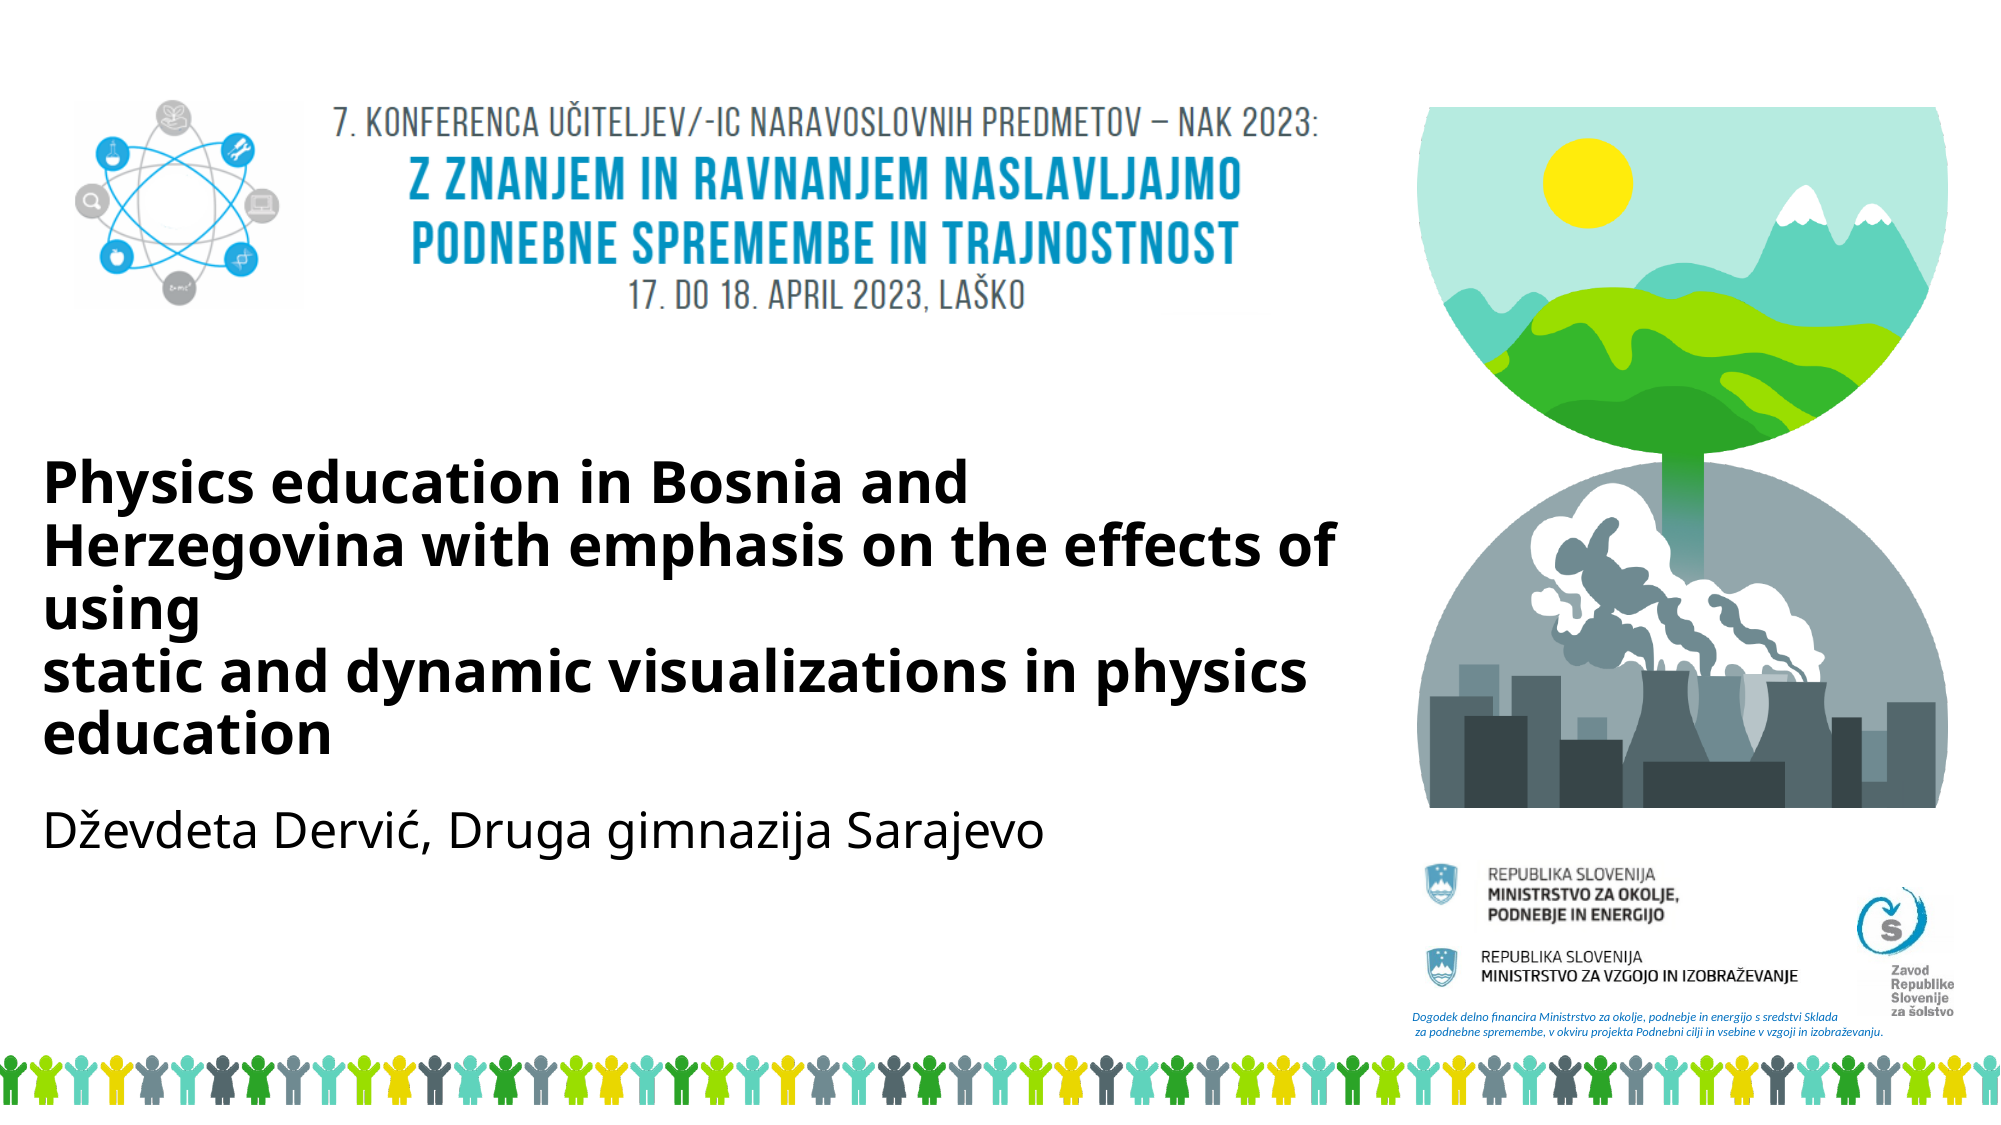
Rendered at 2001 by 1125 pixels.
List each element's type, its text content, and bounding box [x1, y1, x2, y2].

picture [1857, 887, 1954, 1016]
picture [665, 1055, 1335, 1105]
picture [1417, 107, 1948, 808]
title Physics education in Bosnia and Herzegovina with emphasis on the effects of using static and dynamic visualizations in physics education [27, 383, 1354, 775]
picture [1336, 1055, 2000, 1105]
picture [324, 101, 1325, 315]
subtitle Dževdeta Dervić, Druga gimnazija Sarajevo [27, 797, 1354, 915]
picture [0, 1055, 663, 1105]
picture [1425, 946, 1801, 1024]
picture [1417, 849, 1693, 938]
picture [69, 97, 306, 314]
